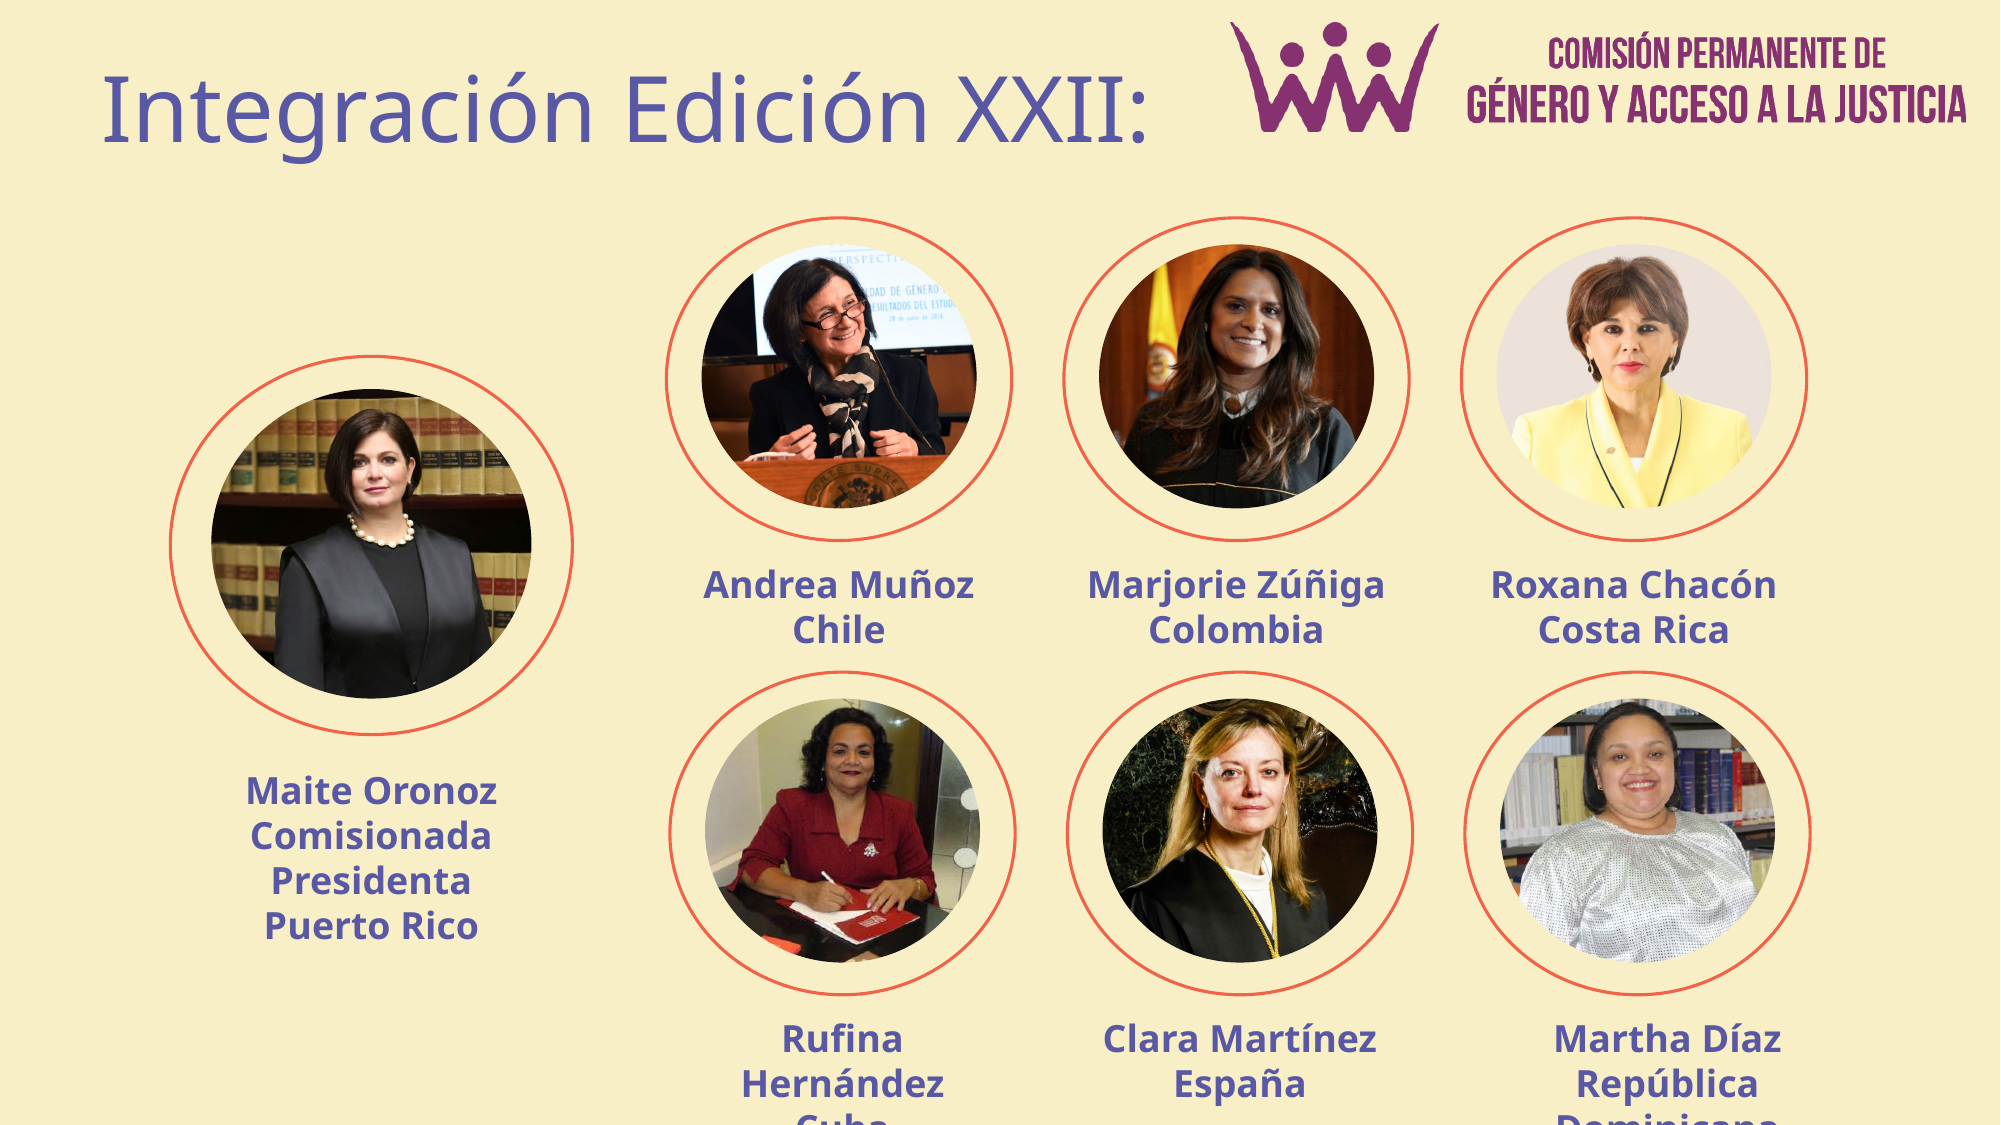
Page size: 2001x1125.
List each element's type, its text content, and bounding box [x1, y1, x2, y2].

text_box Maite Oronoz Comisionada Presidenta Puerto Rico [144, 759, 598, 955]
text_box [1062, 216, 1411, 543]
picture [1230, 22, 1966, 132]
text_box Martha Díaz República Dominicana [1464, 1007, 1871, 1125]
text_box Roxana Chacón Costa Rica [1461, 553, 1807, 658]
text_box [1463, 670, 1812, 997]
text_box Rufina Hernández Cuba [669, 1007, 1016, 1125]
text_box [1065, 670, 1415, 997]
text_box [1459, 216, 1809, 543]
text_box Clara Martínez España [1067, 1007, 1413, 1113]
text_box [168, 354, 574, 737]
text_box Andrea Muñoz Chile [666, 553, 1012, 658]
text_box Integración Edición XXII: [86, 56, 1715, 274]
text_box [668, 670, 1017, 997]
text_box Marjorie Zúñiga Colombia [1063, 553, 1410, 658]
text_box [664, 216, 1014, 543]
